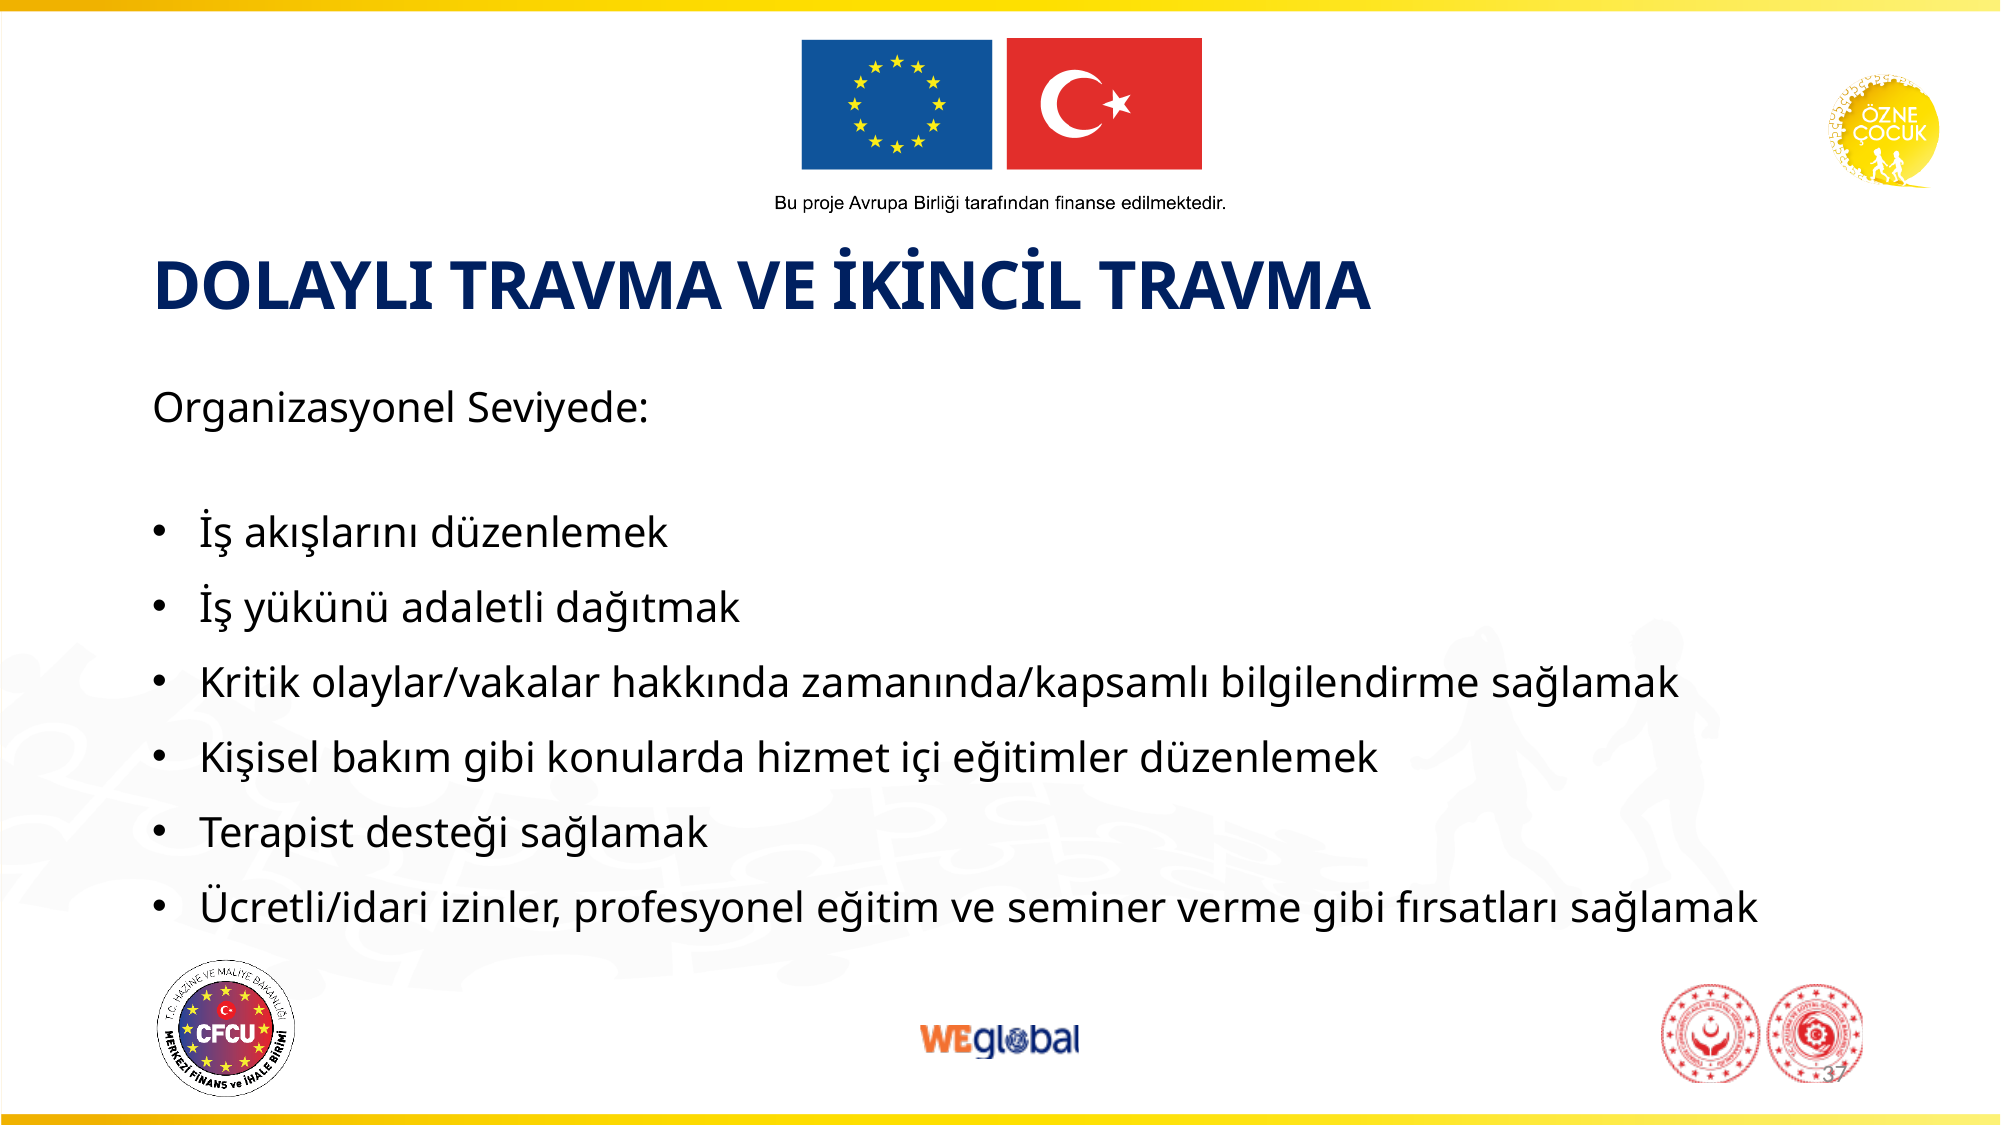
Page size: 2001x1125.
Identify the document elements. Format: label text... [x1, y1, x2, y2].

slide_number 37 [1412, 1042, 1863, 1103]
title DOLAYLI TRAVMA VE İKİNCİL TRAVMA [137, 179, 1863, 373]
picture [0, 0, 2001, 1125]
text_box Organizasyonel Seviyede: İş akışlarını düzenlemek İş yükünü adaletli dağıtmak Kritik olaylar/vakalar hakkında zamanında/kapsamlı bilgilendirme sağlamak Kişisel bakım gibi konularda hizmet içi eğitimler düzenlemek Terapist desteği sağlamak Ücretli/idari izinler, profesyonel eğitim ve seminer verme gibi fırsatları sağlamak [137, 373, 1863, 938]
